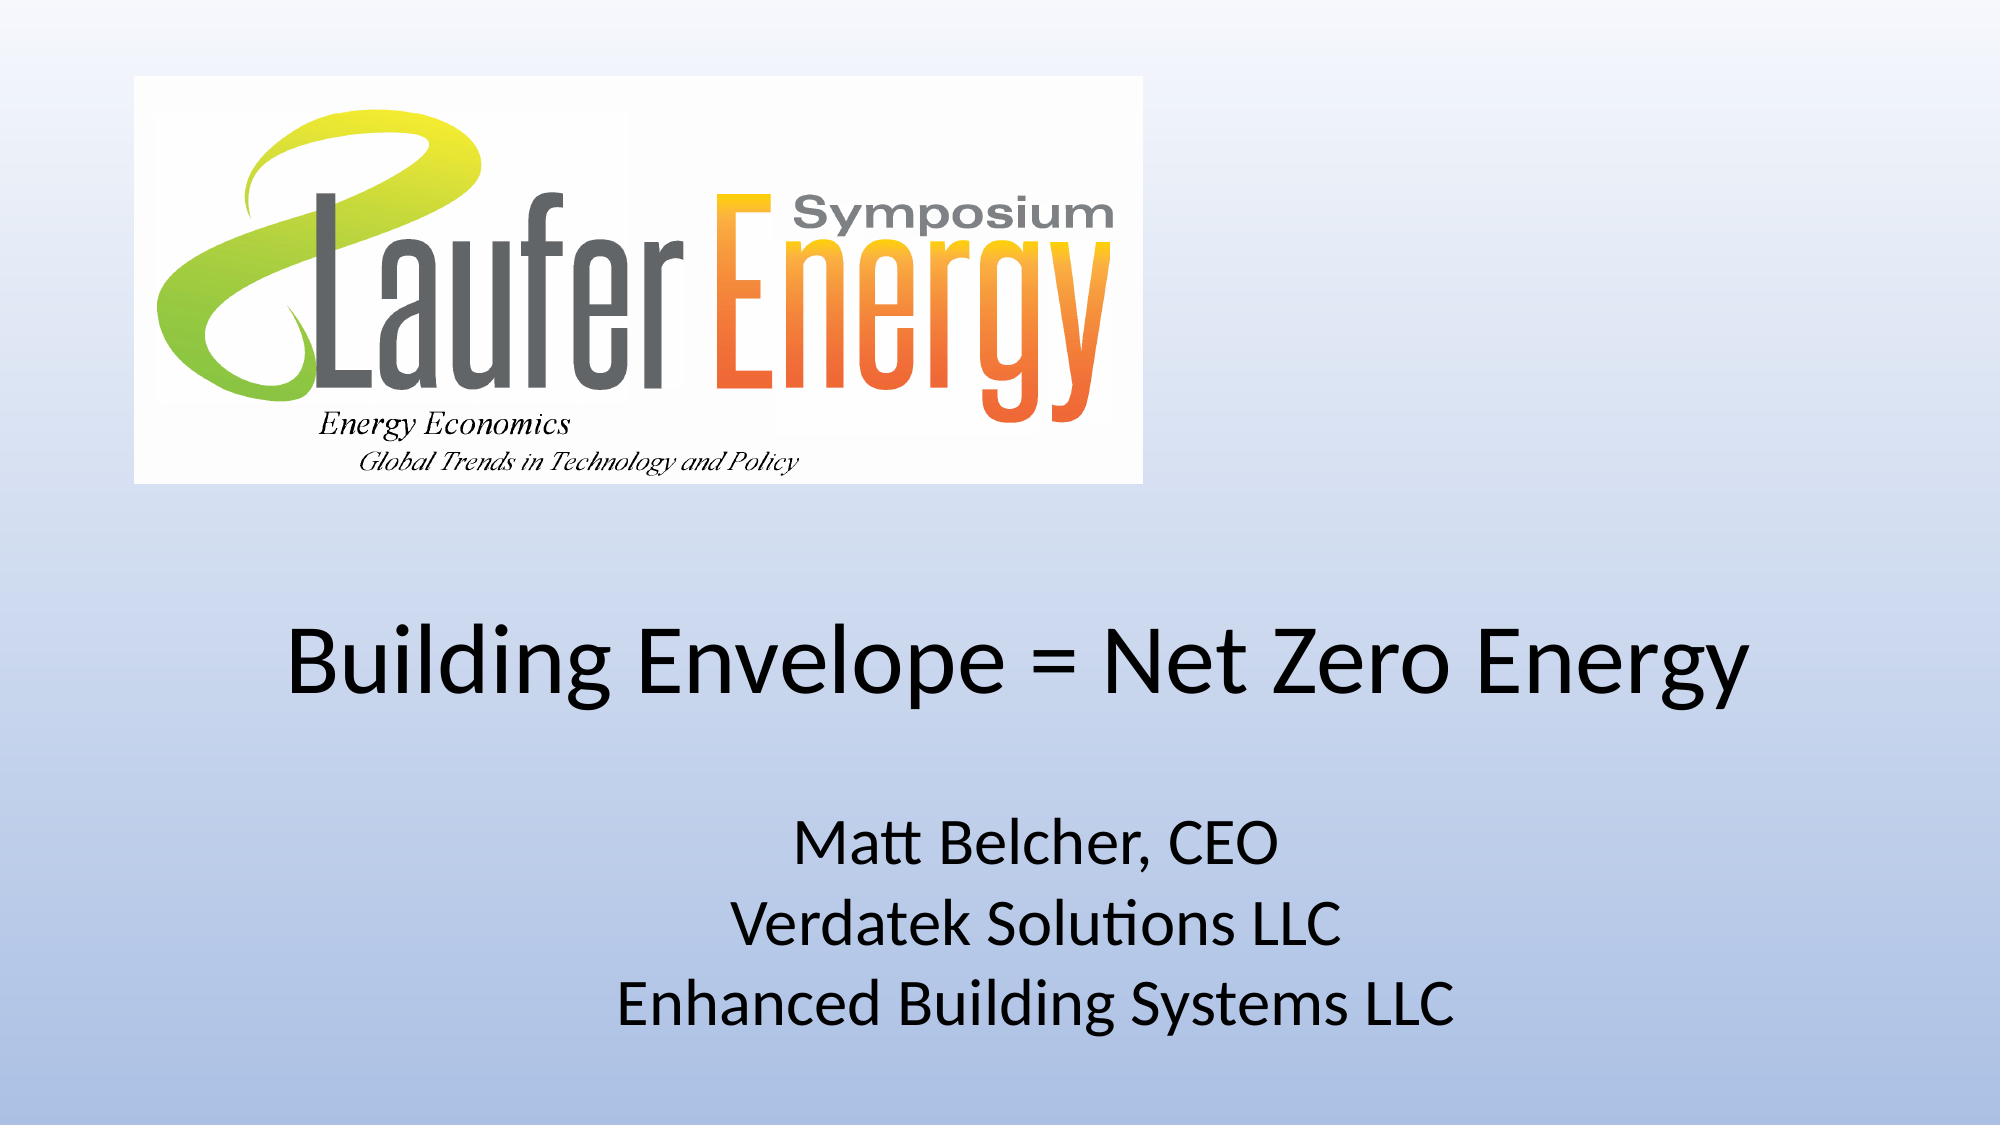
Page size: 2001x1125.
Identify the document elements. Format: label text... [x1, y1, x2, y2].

text_box Matt Belcher, CEO Verdatek Solutions LLC Enhanced Building Systems LLC [601, 790, 1471, 1046]
picture [134, 76, 1143, 484]
subtitle Building Envelope = Net Zero Energy [268, 519, 1769, 791]
